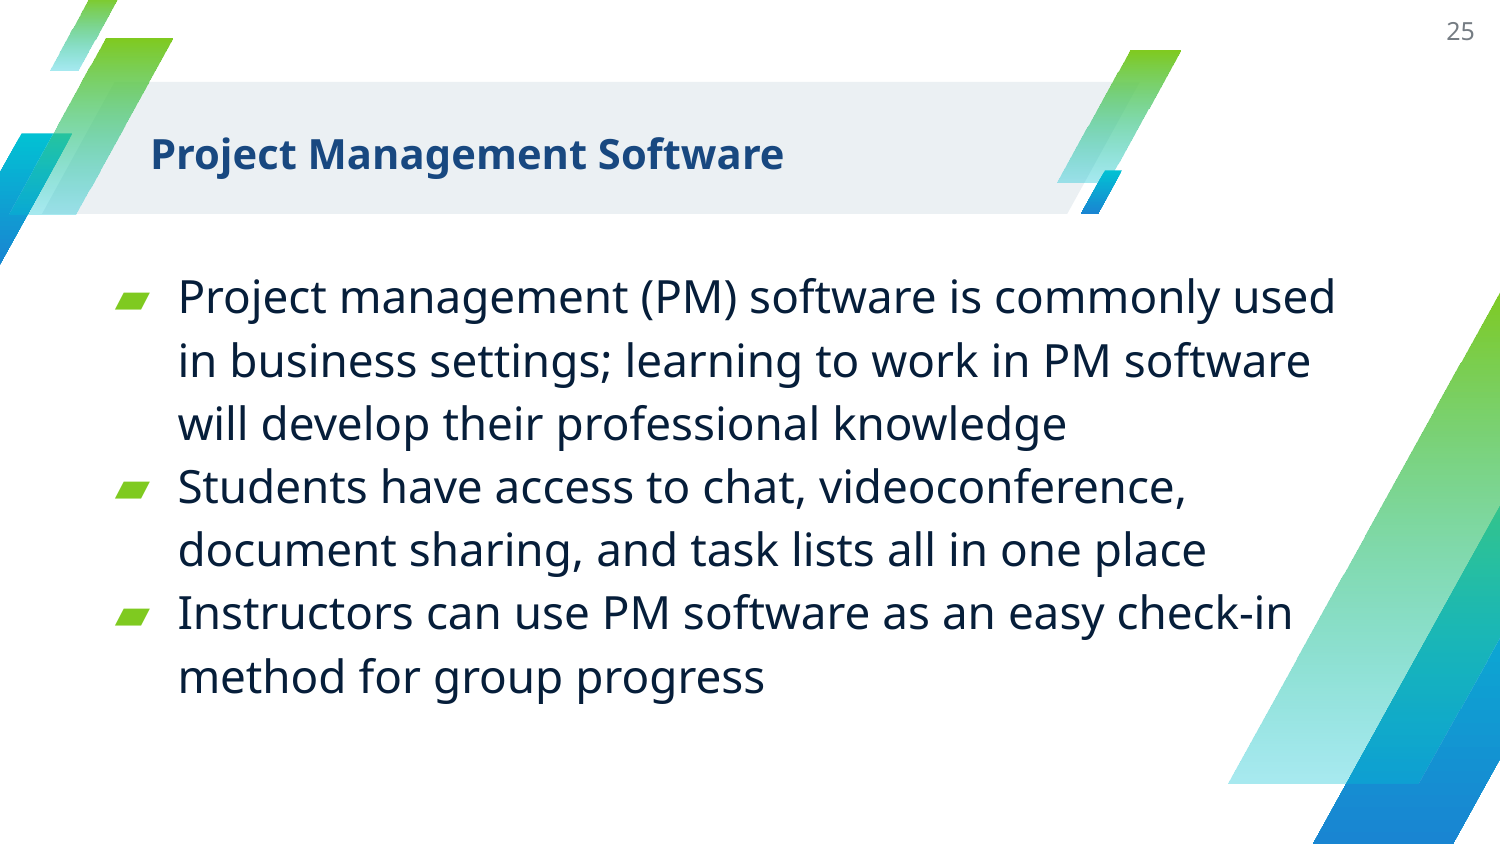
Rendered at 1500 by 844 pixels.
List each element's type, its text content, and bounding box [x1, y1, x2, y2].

slide_number 25 [1403, 0, 1475, 65]
list Project management (PM) software is commonly used in business settings; learning to work in PM software will develop their professional knowledge Students have access to chat, videoconference, document sharing, and task lists all in one place Instructors can use PM software as an easy check-in method for group progress [102, 259, 1358, 752]
title Project Management Software [150, 89, 1139, 223]
